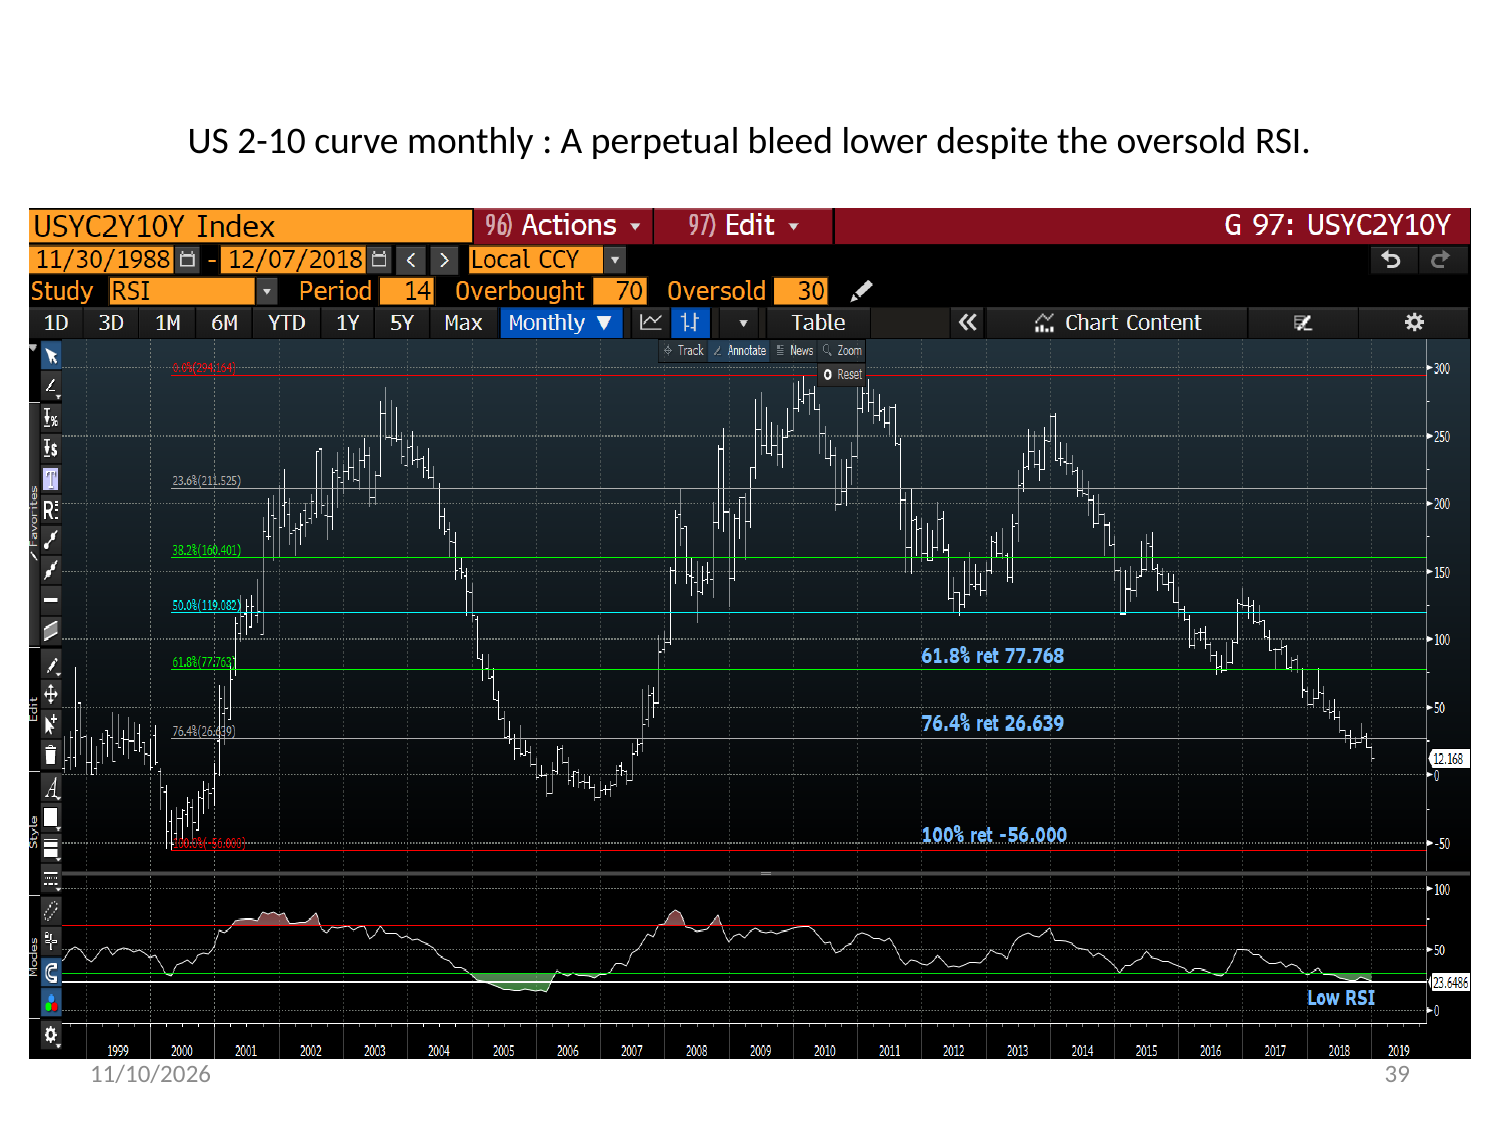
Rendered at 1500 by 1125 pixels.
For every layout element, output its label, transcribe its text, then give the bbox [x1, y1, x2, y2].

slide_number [75, 1067, 425, 1103]
title US 2-10 curve monthly : A perpetual bleed lower despite the oversold RSI. [29, 45, 1471, 207]
slide_number 39 [1074, 1067, 1425, 1103]
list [29, 207, 1471, 1059]
